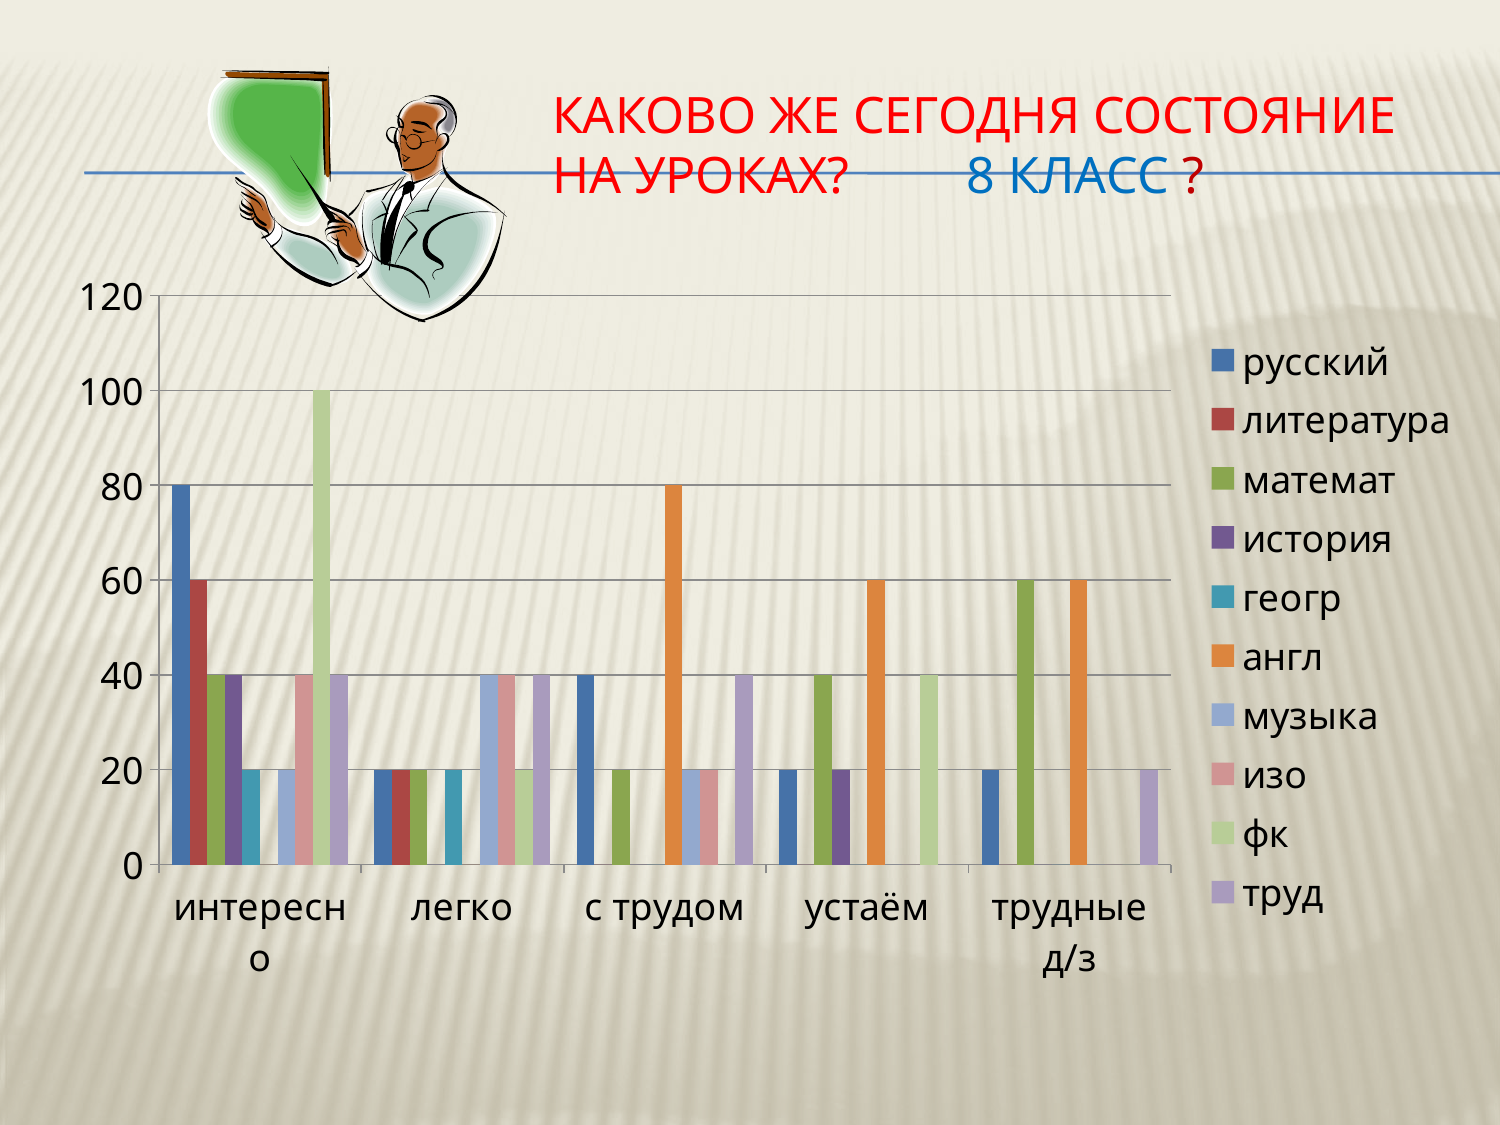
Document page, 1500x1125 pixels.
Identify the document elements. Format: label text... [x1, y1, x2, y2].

chart [49, 254, 1476, 998]
title Каково же сегодня состояние на уроках? 8 класс ? [537, 75, 1475, 213]
picture [206, 66, 507, 323]
